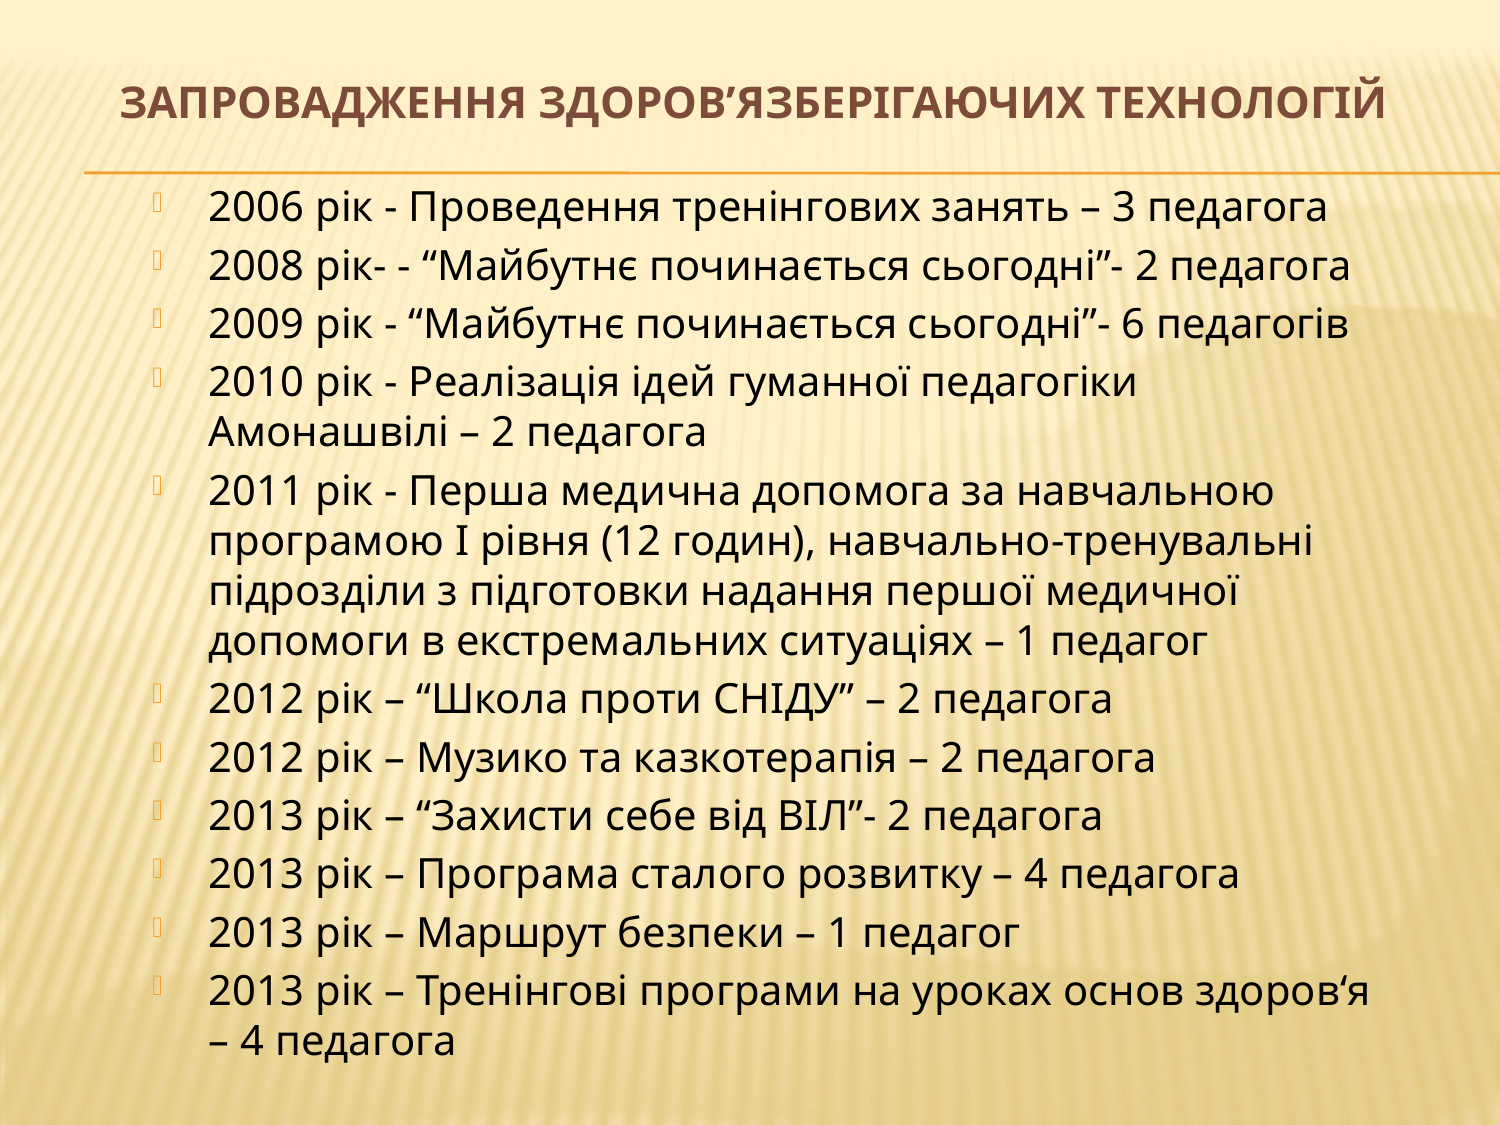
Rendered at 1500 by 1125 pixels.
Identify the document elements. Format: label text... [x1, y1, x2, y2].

title Запровадження здоров’язберігаючих технологій [41, 66, 1467, 204]
list 2006 рік - Проведення тренінгових занять – 3 педагога 2008 рік- - “Майбутнє починається сьогодні”- 2 педагога 2009 рік - “Майбутнє починається сьогодні”- 6 педагогів 2010 рік - Реалізація ідей гуманної педагогіки Амонашвілі – 2 педагога 2011 рік - Перша медична допомога за навчальною програмою І рівня (12 годин), навчально-тренувальні підрозділи з підготовки надання першої медичної допомоги в екстремальних ситуаціях – 1 педагог 2012 рік – “Школа проти СНІДУ” – 2 педагога 2012 рік – Музико та казкотерапія – 2 педагога 2013 рік – “Захисти себе від ВІЛ”- 2 педагога 2013 рік – Програма сталого розвитку – 4 педагога 2013 рік – Маршрут безпеки – 1 педагог 2013 рік – Тренінгові програми на уроках основ здоров‘я – 4 педагога [137, 172, 1400, 1083]
